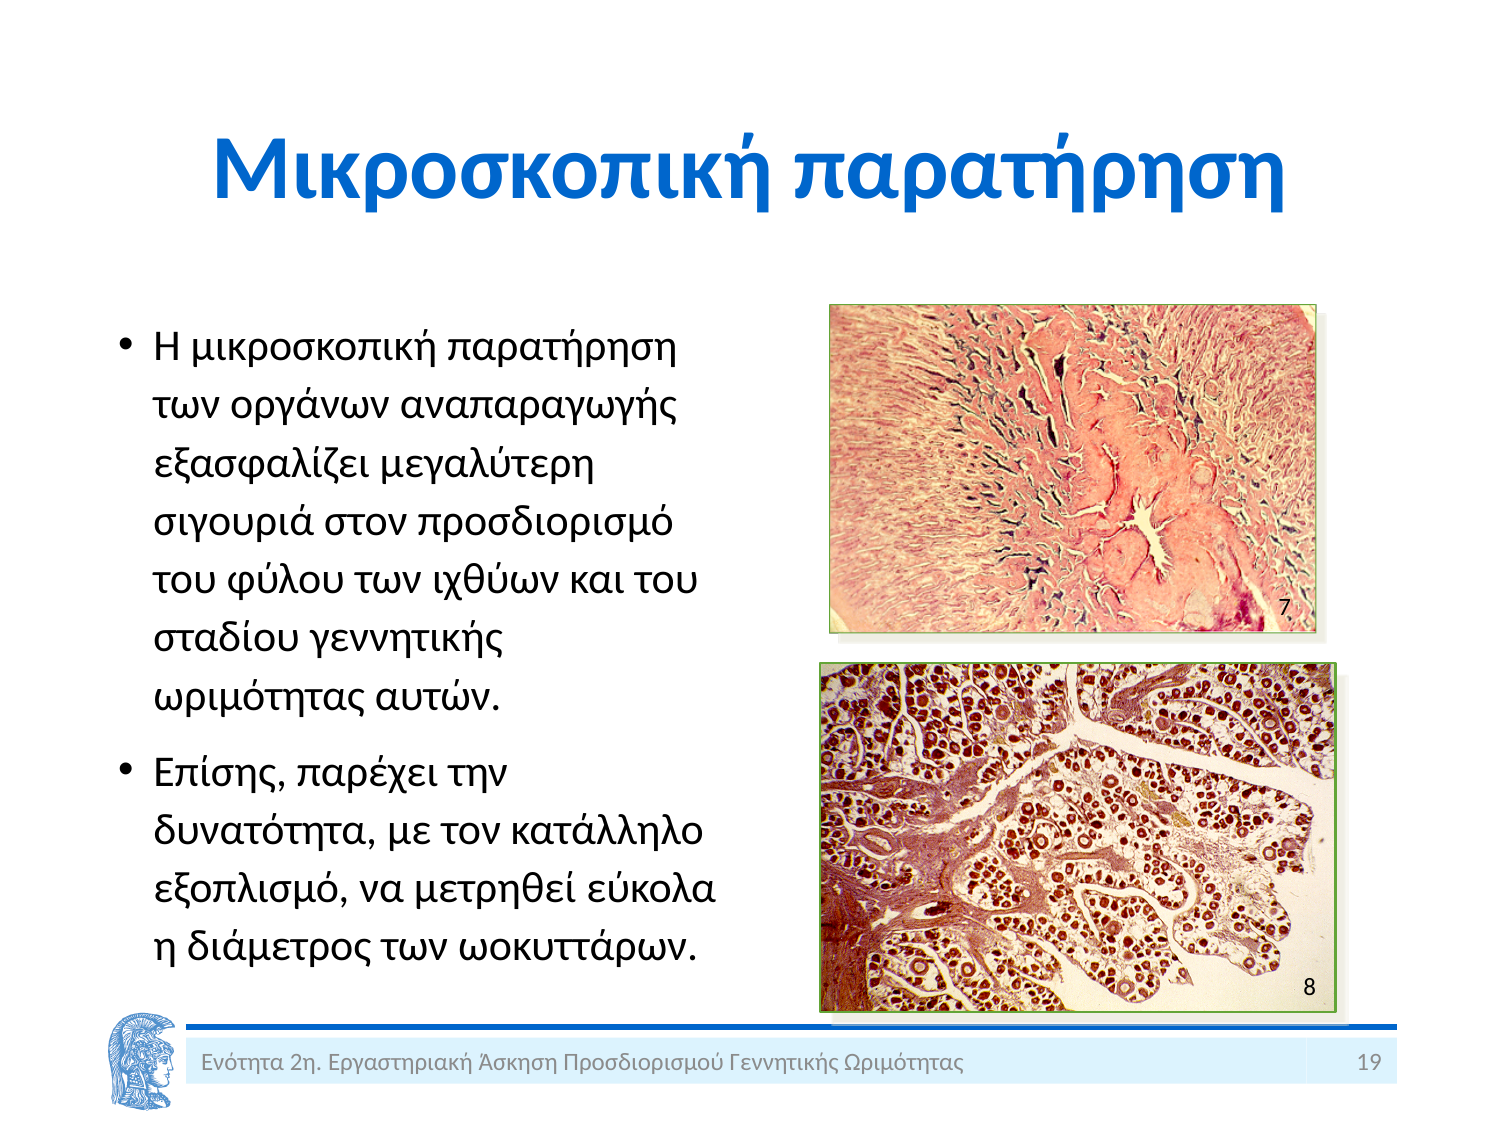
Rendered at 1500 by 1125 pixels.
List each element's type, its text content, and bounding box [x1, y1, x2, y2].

picture [103, 1011, 186, 1114]
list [820, 663, 1335, 1011]
slide_number 19 [1306, 1037, 1397, 1084]
footer Ενότητα 2η. Εργαστηριακή Άσκηση Προσδιορισμού Γεννητικής Ωριμότητας [186, 1037, 1306, 1084]
title Μικροσκοπική παρατήρηση [103, 59, 1397, 278]
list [829, 304, 1327, 644]
list Η μικροσκοπική παρατήρηση των οργάνων αναπαραγωγής εξασφαλίζει μεγαλύτερη σιγουριά στον προσδιορισμό του φύλου των ιχθύων και του σταδίου γεννητικής ωριμότητας αυτών. Επίσης, παρέχει την δυνατότητα, με τον κατάλληλο εξοπλισμό, να μετρηθεί εύκολα η διάμετρος των ωοκυττάρων. [103, 304, 733, 1011]
